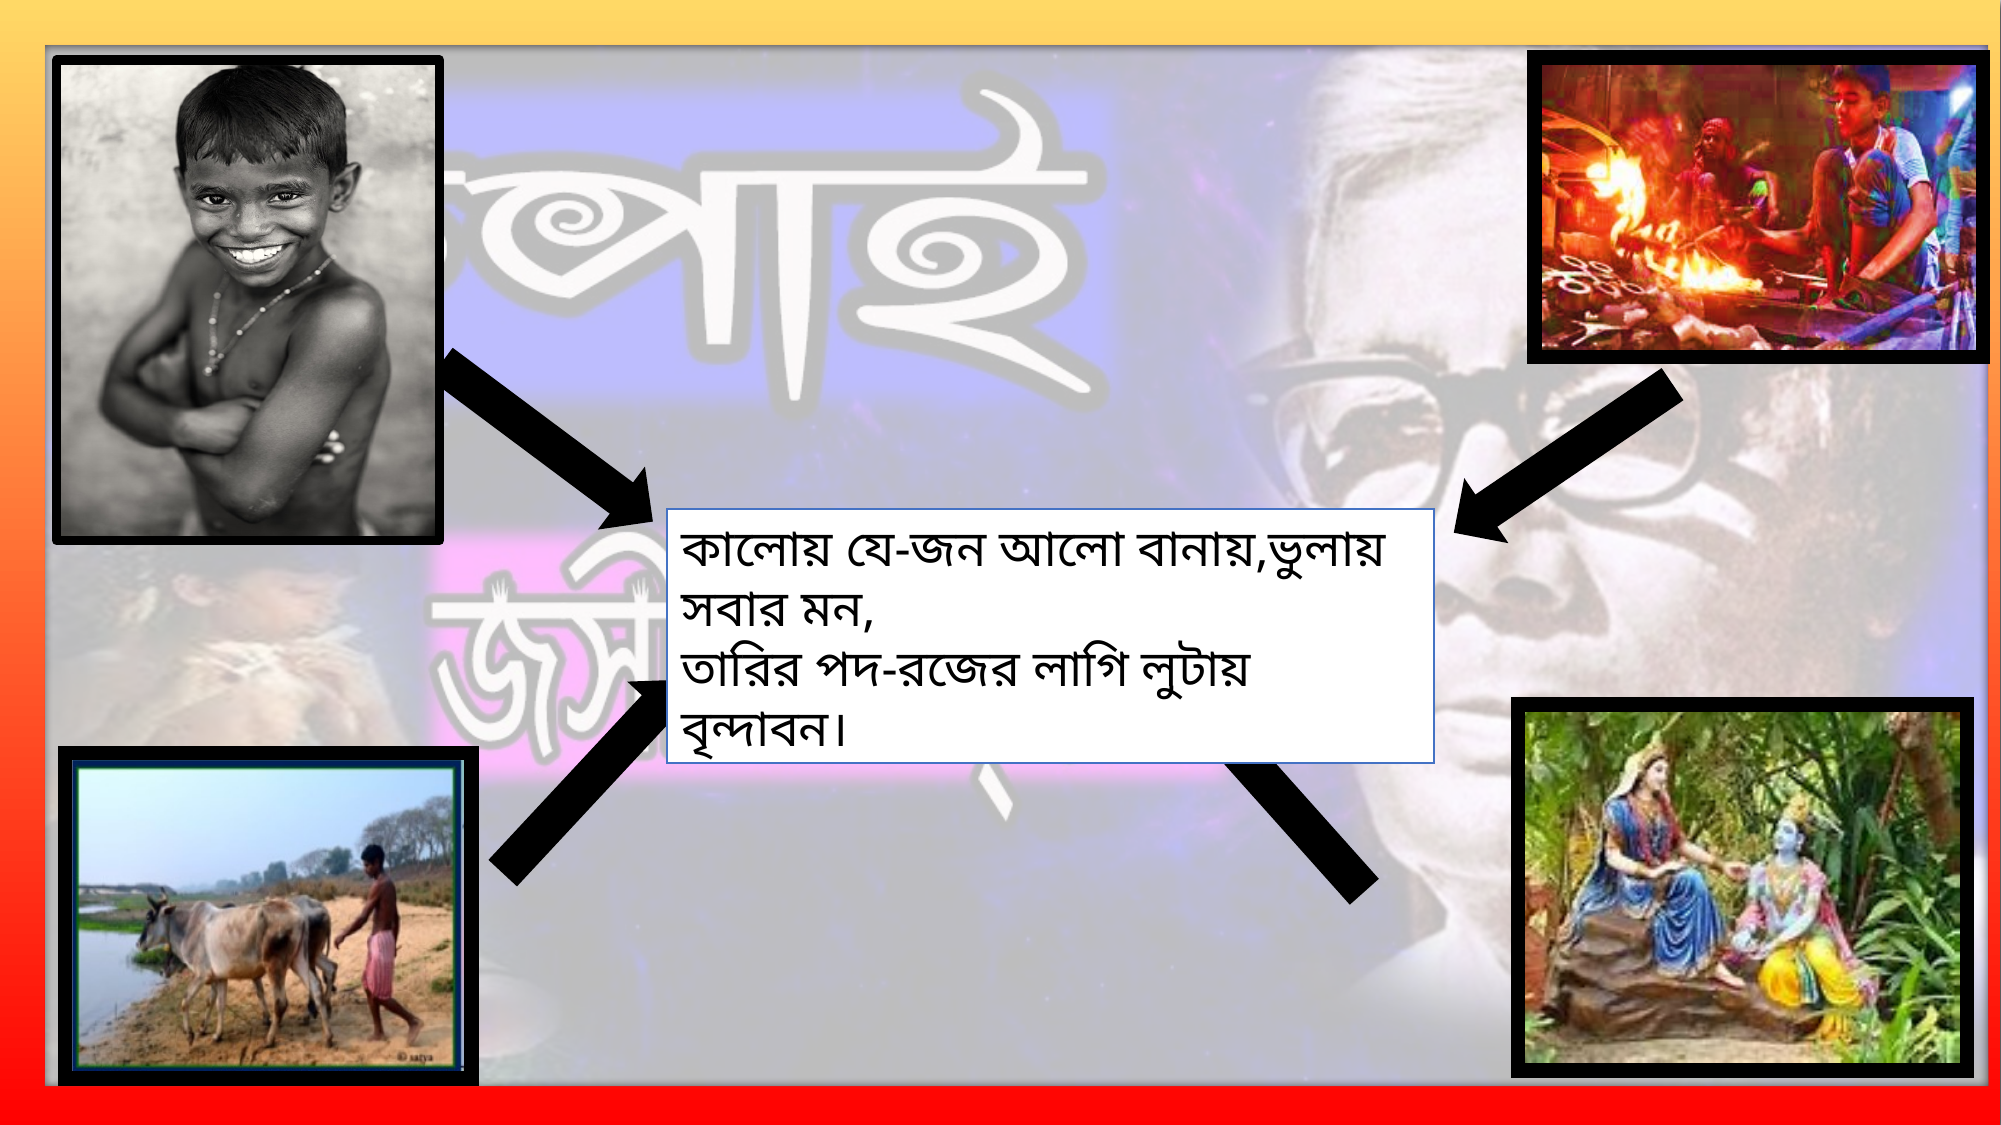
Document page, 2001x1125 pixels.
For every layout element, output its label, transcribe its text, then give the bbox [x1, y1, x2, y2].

text_box [488, 680, 666, 887]
picture [1525, 711, 1960, 1063]
text_box কালোয় যে-জন আলো বানায়,ভুলায় সবার মন, তারির পদ-রজের লাগি লুটায় বৃন্দাবন। [666, 508, 1435, 764]
picture [1541, 64, 1976, 350]
text_box [1453, 368, 1684, 544]
picture [72, 760, 465, 1072]
text_box [1224, 764, 1379, 905]
picture [61, 64, 435, 536]
text_box [444, 347, 653, 530]
